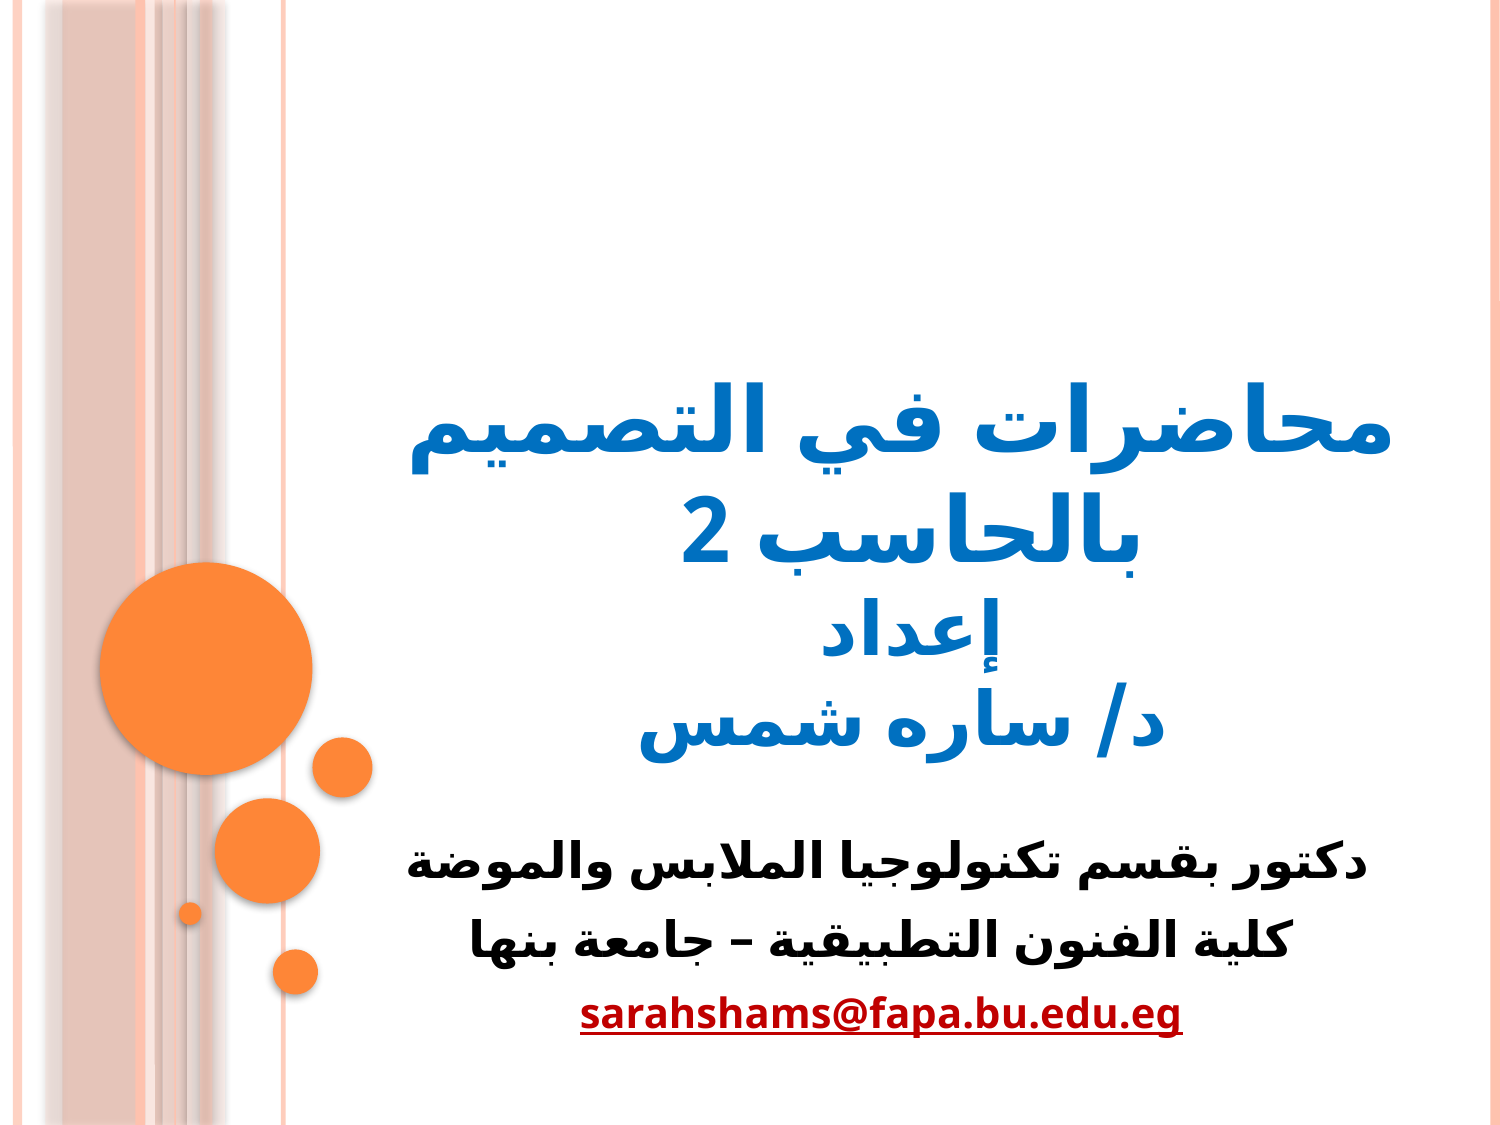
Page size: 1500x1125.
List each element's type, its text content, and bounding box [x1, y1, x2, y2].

title محاضرات في التصميم بالحاسب 2 إعداد د/ ساره شمس [375, 457, 1430, 768]
subtitle دكتور بقسم تكنولوجيا الملابس والموضة كلية الفنون التطبيقية – جامعة بنها sarahshams@fapa.bu.edu.eg [375, 820, 1388, 1046]
